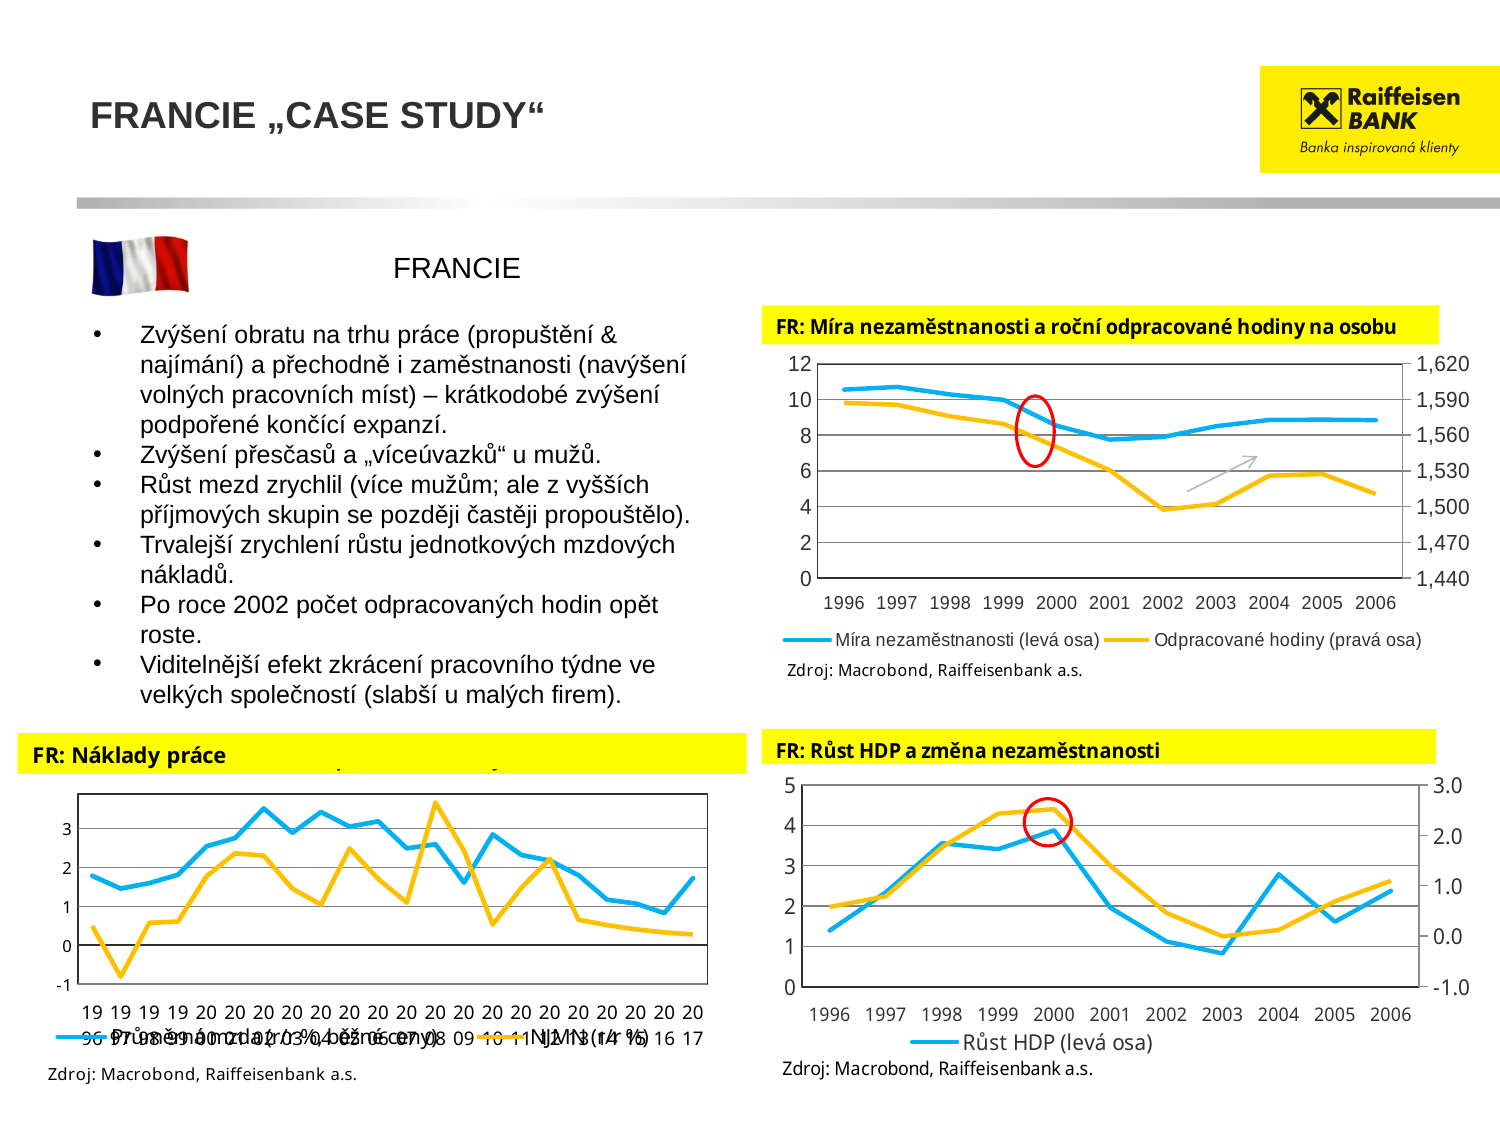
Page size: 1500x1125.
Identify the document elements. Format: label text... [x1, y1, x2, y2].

text_box FRANCIE Zvýšení obratu na trhu práce (propuštění & najímání) a přechodně i zaměstnanosti (navýšení volných pracovních míst) – krátkodobé zvýšení podpořené končící expanzí. Zvýšení přesčasů a „víceúvazků“ u mužů. Růst mezd zrychlil (více mužům; ale z vyšších příjmových skupin se později častěji propouštělo). Trvalejší zrychlení růstu jednotkových mzdových nákladů. Po roce 2002 počet odpracovaných hodin opět roste. Viditelnější efekt zkrácení pracovního týdne ve velkých společností (slabší u malých firem). [78, 241, 717, 716]
title Francie „case study“ [75, 66, 1223, 161]
chart [761, 728, 1471, 1084]
picture [91, 216, 190, 315]
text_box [1186, 455, 1259, 492]
chart [17, 732, 748, 1091]
picture [76, 197, 1500, 209]
picture [1260, 66, 1500, 173]
chart [761, 299, 1471, 690]
